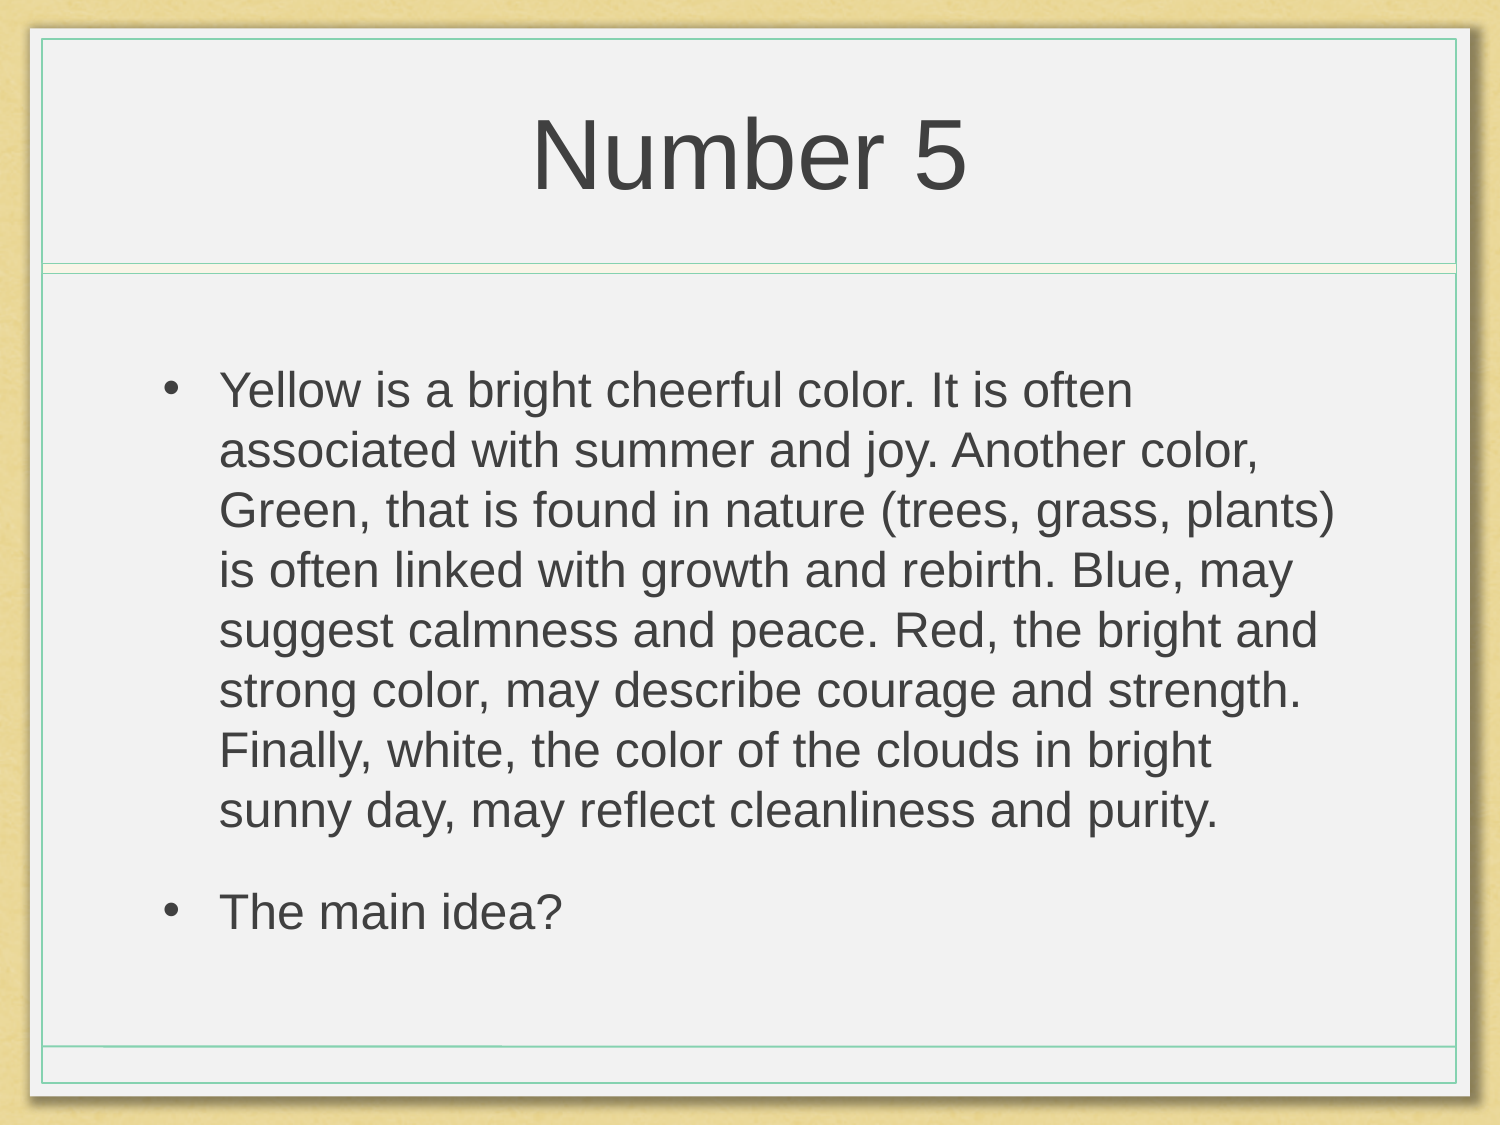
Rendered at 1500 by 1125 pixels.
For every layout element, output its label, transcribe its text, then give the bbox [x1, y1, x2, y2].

list Yellow is a bright cheerful color. It is often associated with summer and joy. Another color, Green, that is found in nature (trees, grass, plants) is often linked with growth and rebirth. Blue, may suggest calmness and peace. Red, the bright and strong color, may describe courage and strength. Finally, white, the color of the clouds in bright sunny day, may reflect cleanliness and purity. The main idea? [147, 350, 1353, 995]
title Number 5 [147, 40, 1353, 260]
